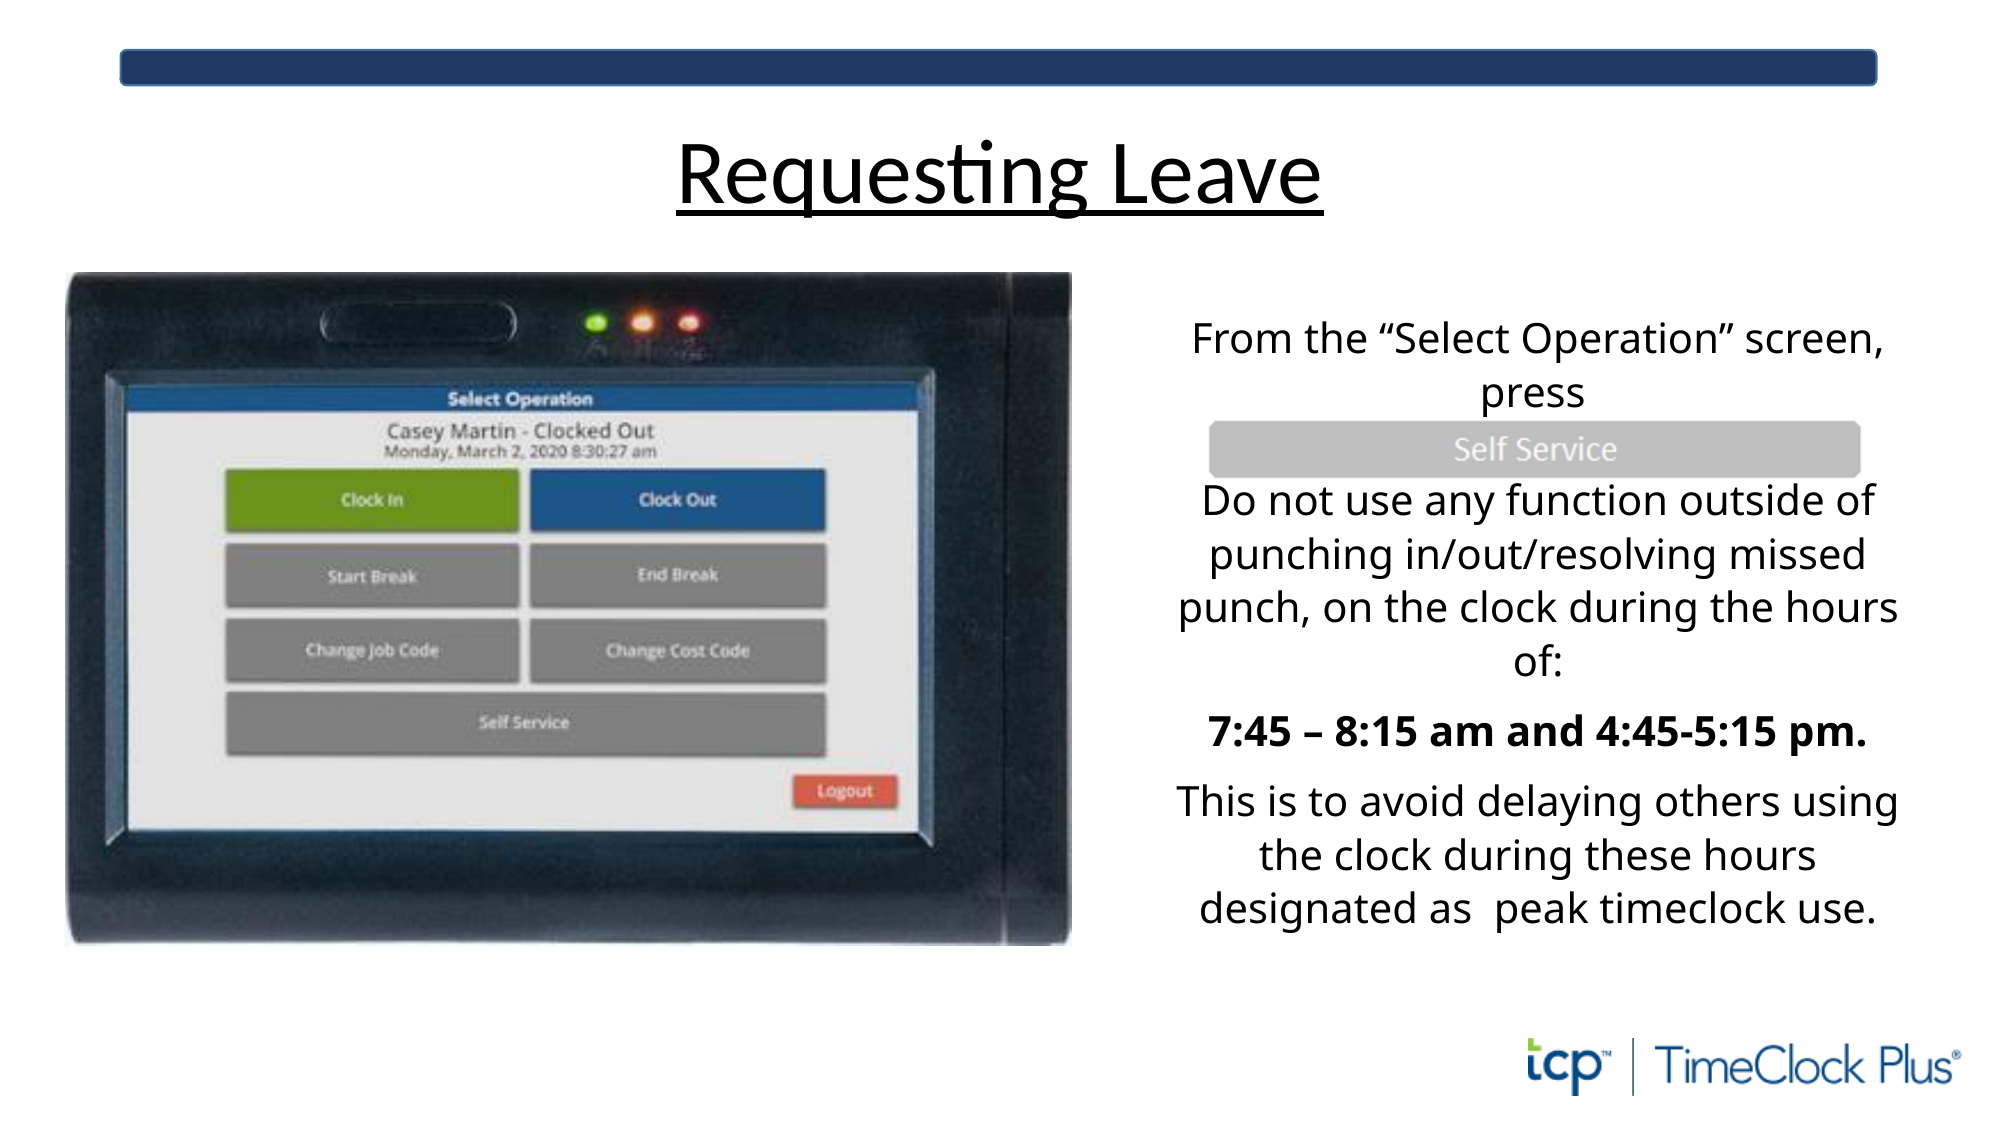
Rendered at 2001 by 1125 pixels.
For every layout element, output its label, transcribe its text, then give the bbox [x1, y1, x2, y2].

picture [1528, 1038, 1962, 1096]
text_box Requesting Leave [137, 104, 1863, 230]
picture [65, 272, 1072, 946]
text_box Do not use any function outside of punching in/out/resolving missed punch, on the clock during the hours of: 7:45 – 8:15 am and 4:45-5:15 pm. This is to avoid delaying others using the clock during these hours designated as peak timeclock use. [1142, 526, 1935, 946]
picture [1207, 419, 1863, 480]
text_box From the “Select Operation” screen, press [1142, 231, 1935, 494]
text_box [119, 48, 1878, 87]
